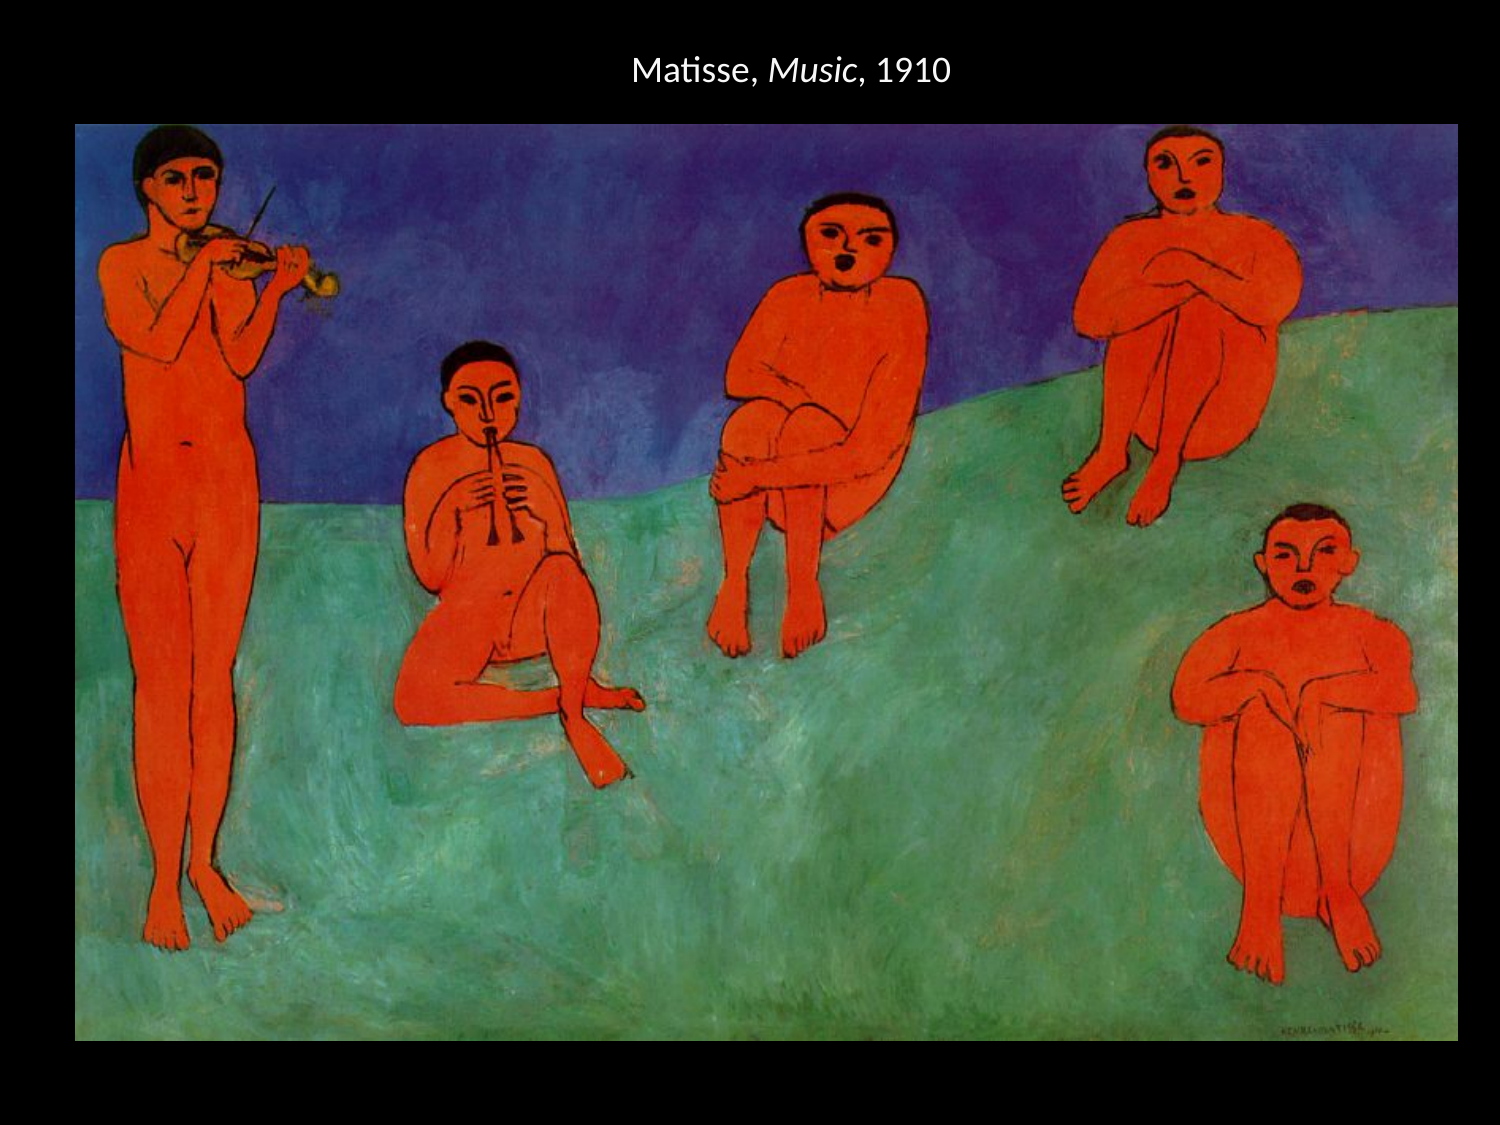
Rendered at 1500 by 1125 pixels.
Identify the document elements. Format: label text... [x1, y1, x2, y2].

text_box Matisse, Music, 1910 [616, 37, 967, 98]
picture [74, 124, 1458, 1041]
